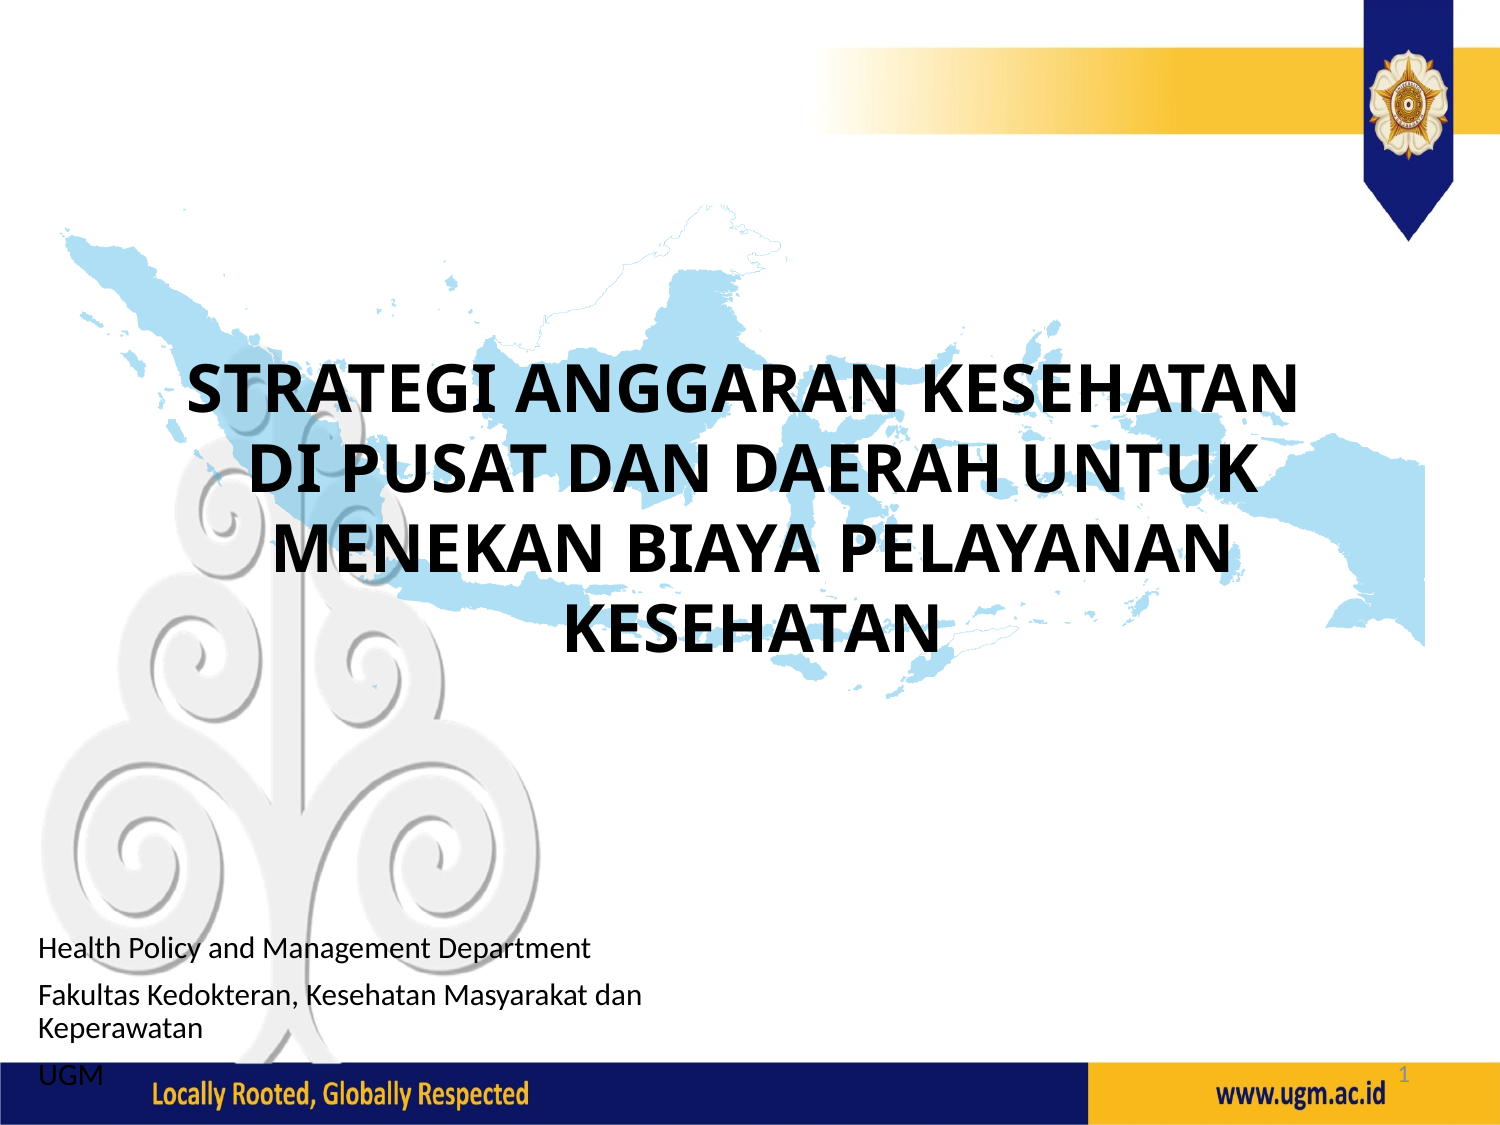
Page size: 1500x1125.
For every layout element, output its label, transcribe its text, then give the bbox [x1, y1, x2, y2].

text_box [23, 836, 538, 922]
slide_number 1 [1074, 1042, 1425, 1103]
text_box Health Policy and Management Department Fakultas Kedokteran, Kesehatan Masyarakat dan Keperawatan UGM [23, 924, 825, 1101]
picture [0, 0, 1500, 1125]
